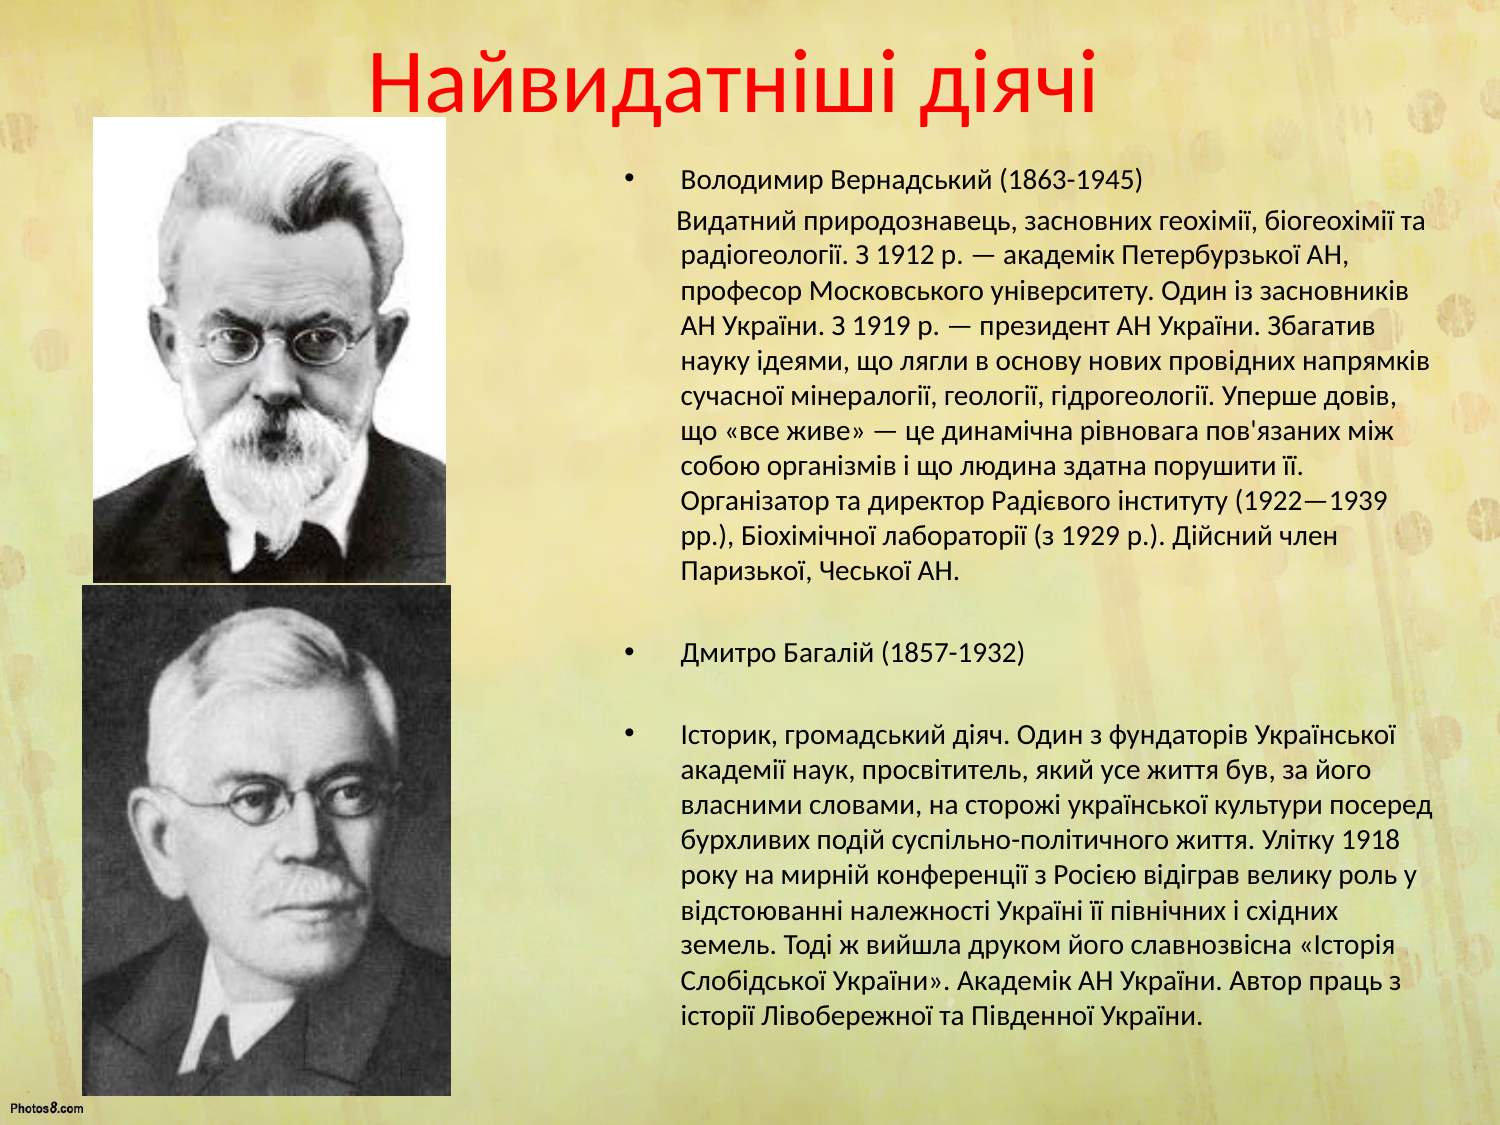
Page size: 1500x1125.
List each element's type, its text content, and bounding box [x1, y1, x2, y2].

title Найвидатніші діячі [58, 0, 1409, 153]
list Володимир Вернадський (1863-1945) Видатний природознавець, засновних геохімії, біогеохімії та радіогеології. З 1912 р. — академік Петербурзької АН, професор Московського університету. Один із засновників АН України. З 1919 р. — президент АН України. Збагатив науку ідеями, що лягли в основу нових провідних напрямків сучасної мінералогії, геології, гідрогеології. Уперше довів, що «все живе» — це динамічна рівновага пов'язаних між собою організмів і що людина здатна порушити її. Організатор та директор Радієвого інституту (1922—1939 pp.), Біохімічної лабораторії (з 1929 p.). Дійсний член Паризької, Чеської АН. Дмитро Багалій (1857-1932) Історик, громадський діяч. Один з фундаторів Української академії наук, просвітитель, який усе життя був, за його власними словами, на сторожі української культури посеред бурхливих подій суспільно-політичного життя. Улітку 1918 року на мирній конференції з Росією відіграв велику роль у відстоюванні належності Україні її північних і східних земель. Тоді ж вийшла друком його славнозвісна «Історія Слобідської України». Академік АН України. Автор праць з історії Лівобережної та Південної України. [609, 152, 1454, 1067]
picture [0, 0, 1500, 1125]
